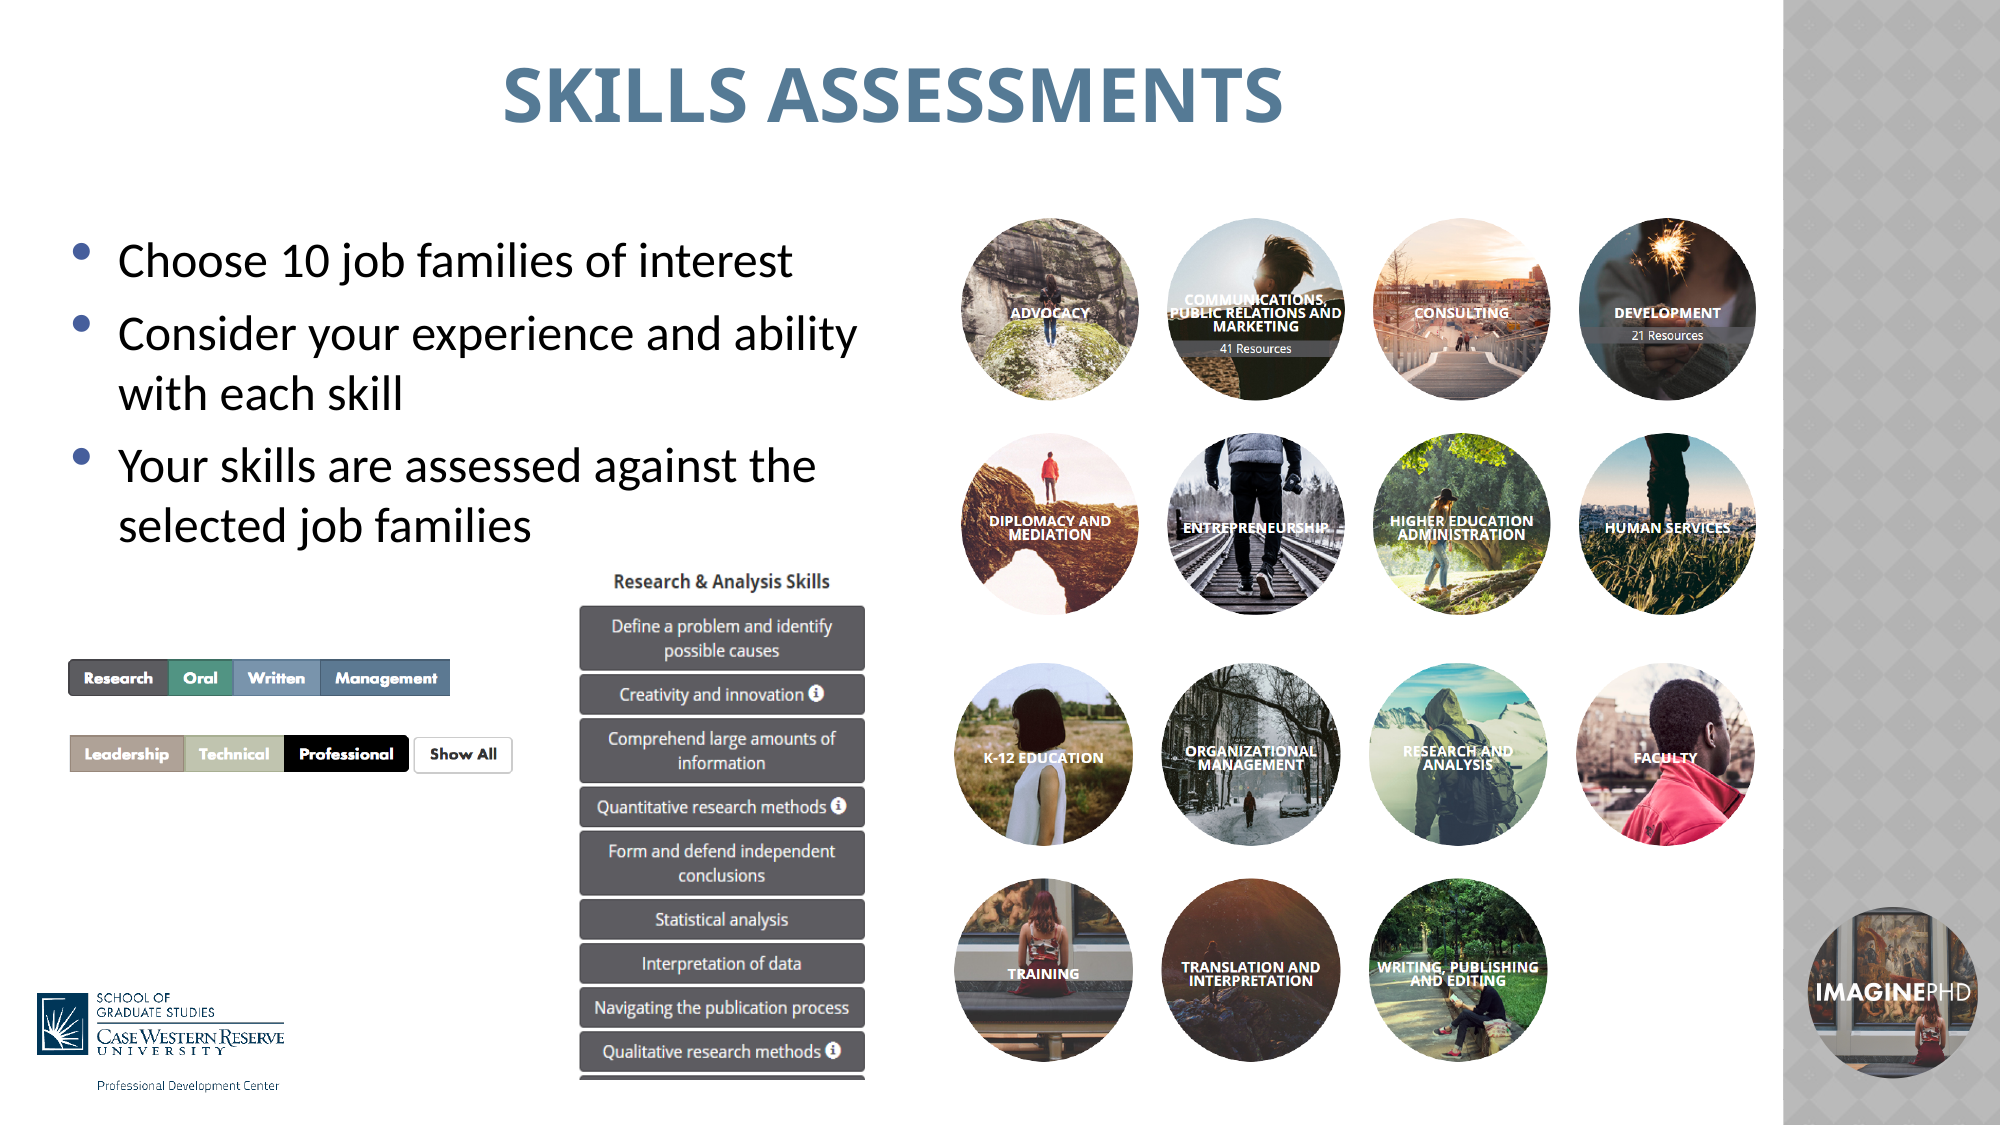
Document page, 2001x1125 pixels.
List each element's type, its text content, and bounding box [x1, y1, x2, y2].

picture [554, 554, 881, 1125]
picture [36, 992, 285, 1094]
picture [935, 656, 1769, 1068]
picture [1799, 900, 1985, 1086]
picture [69, 731, 531, 784]
text_box Choose 10 job families of interest Consider your experience and ability with each skill Your skills are assessed against the selected job families [58, 212, 909, 584]
text_box SKILLS ASSESSMENTS [0, 49, 1788, 138]
picture [49, 656, 451, 699]
picture [936, 212, 1775, 623]
